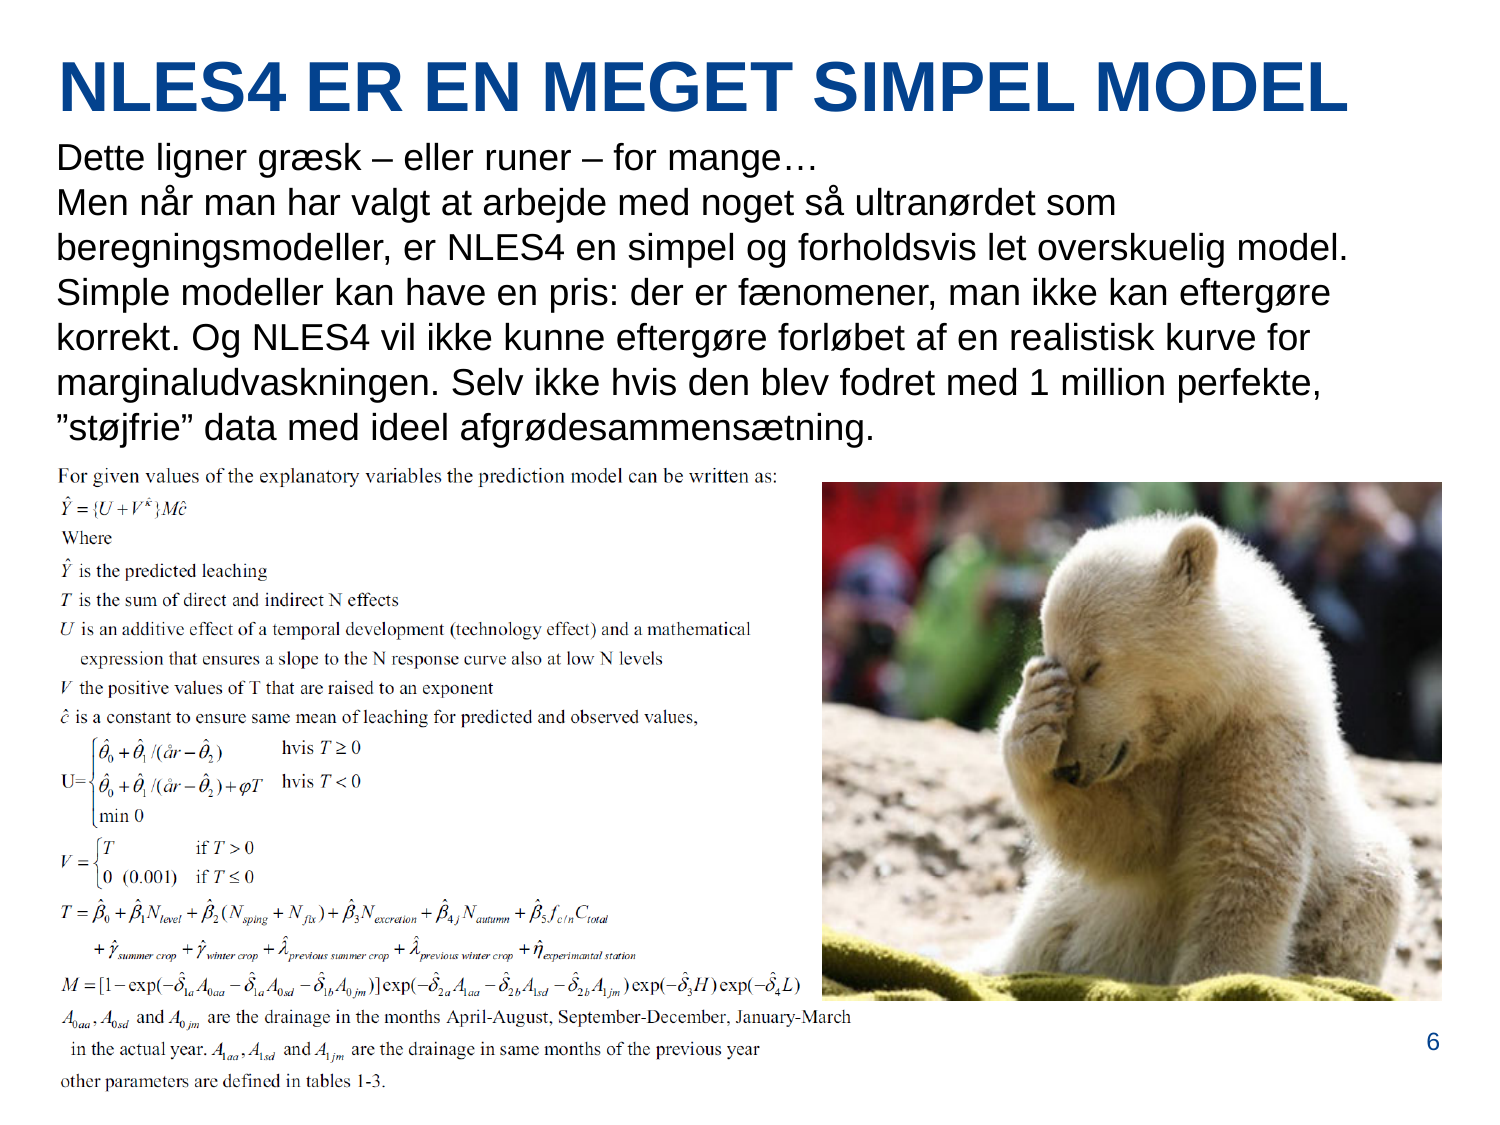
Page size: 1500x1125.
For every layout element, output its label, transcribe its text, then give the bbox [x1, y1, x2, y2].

slide_number 6 [1090, 1024, 1441, 1048]
picture [40, 458, 1442, 1092]
text_box Dette ligner græsk – eller runer – for mange… Men når man har valgt at arbejde med noget så ultranørdet som beregningsmodeller, er NLES4 en simpel og forholdsvis let overskuelig model. Simple modeller kan have en pris: der er fænomener, man ikke kan eftergøre korrekt. Og NLES4 vil ikke kunne eftergøre forløbet af en realistisk kurve for marginaludvaskningen. Selv ikke hvis den blev fodret med 1 million perfekte, ”støjfrie” data med ideel afgrødesammensætning. [41, 125, 1441, 456]
title Nles4 er en meget simpel model [58, 35, 1500, 126]
